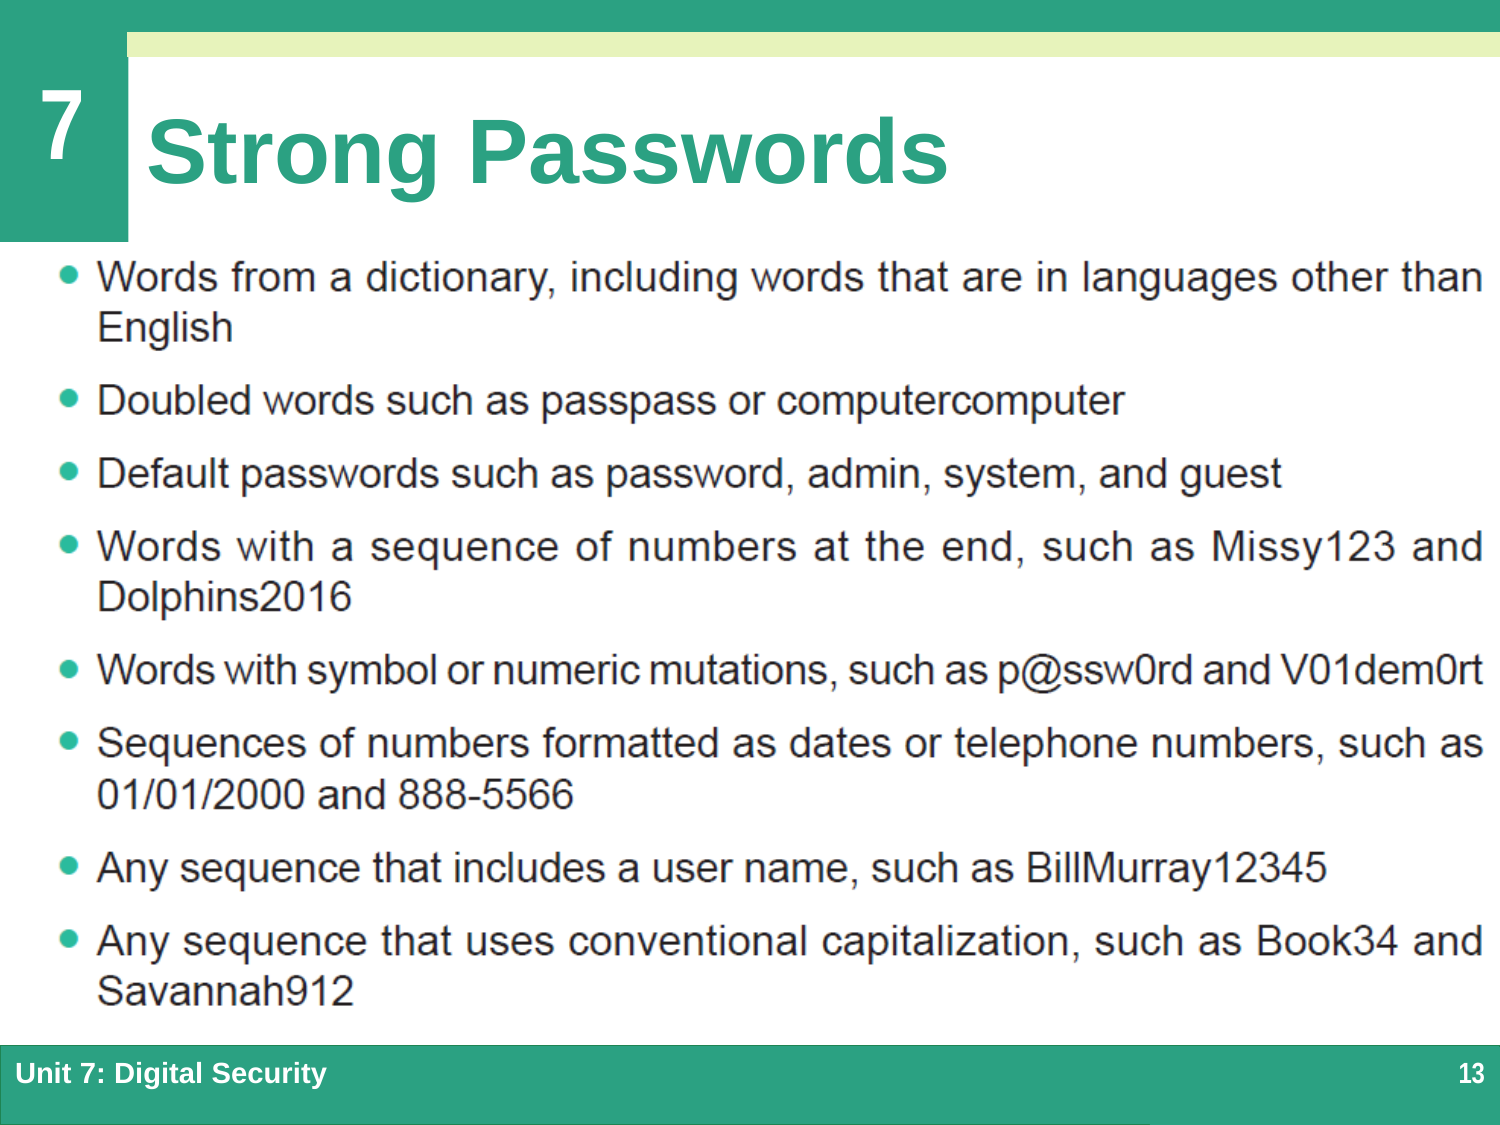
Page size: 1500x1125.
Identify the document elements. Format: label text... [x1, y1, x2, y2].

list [45, 249, 1500, 1018]
slide_number 13 [1149, 1046, 1500, 1125]
footer Unit 7: Digital Security [0, 1046, 1149, 1125]
title Strong Passwords [131, 60, 1500, 234]
